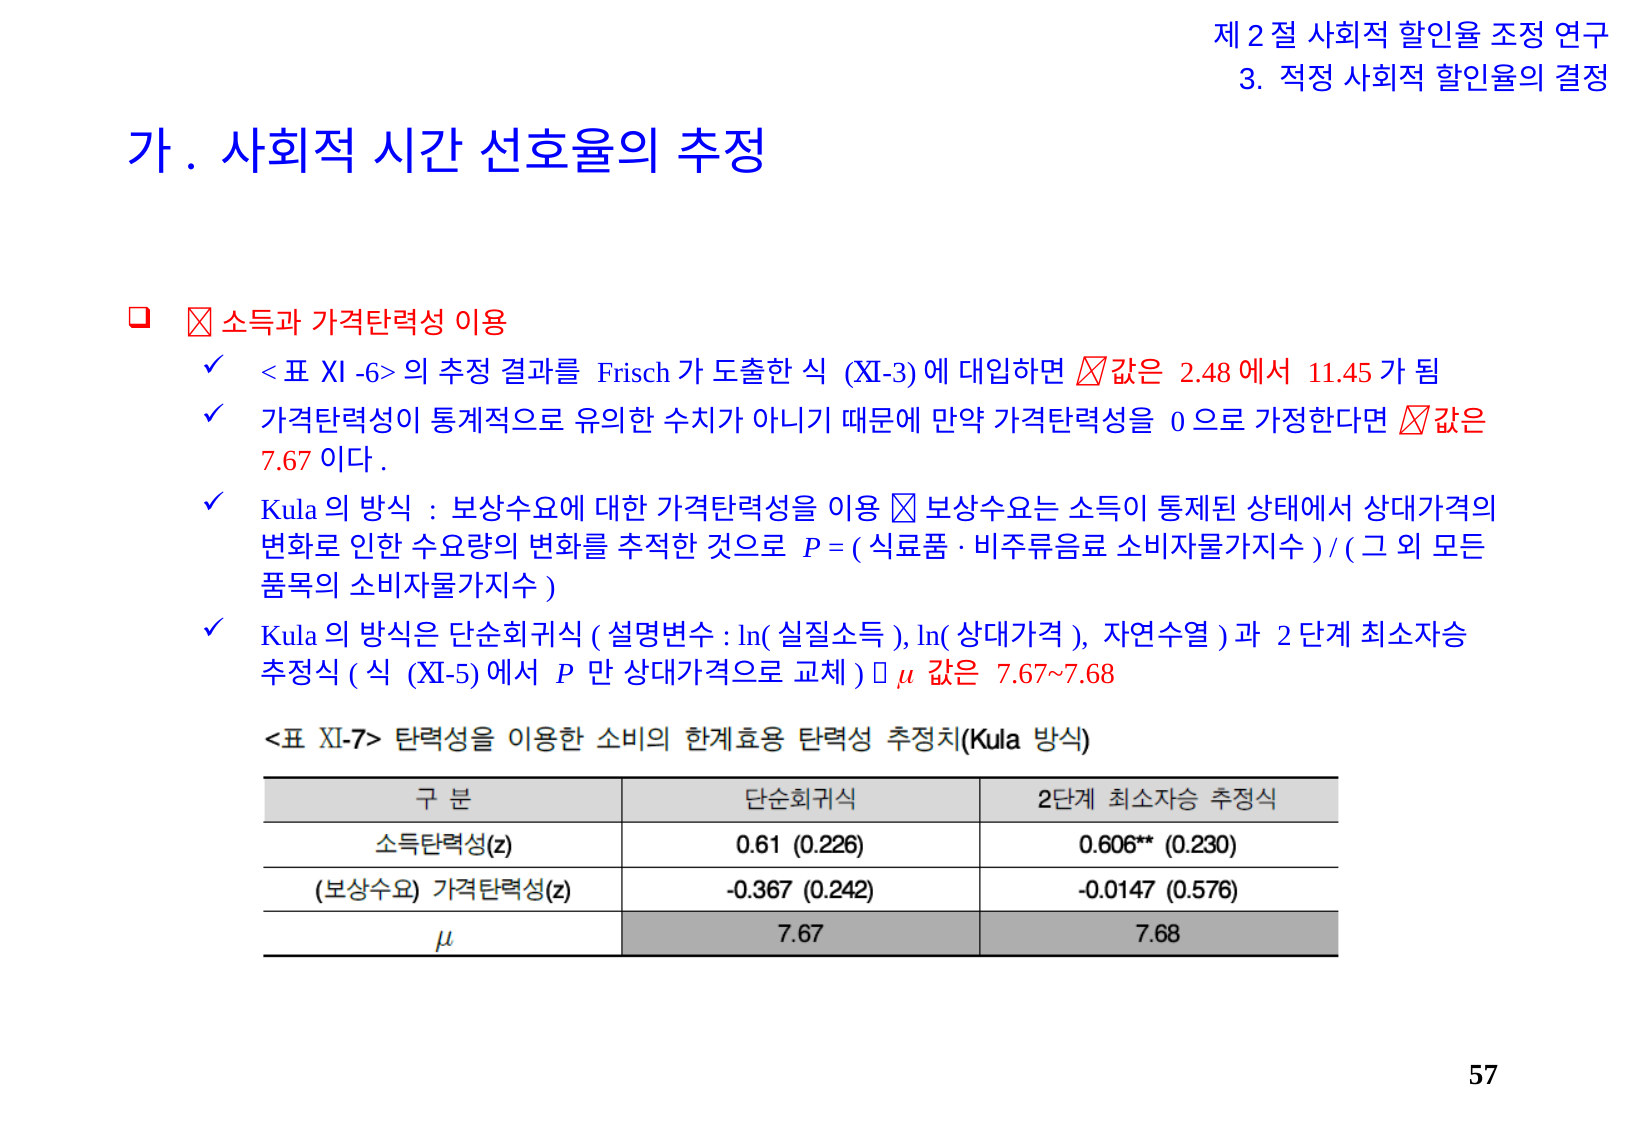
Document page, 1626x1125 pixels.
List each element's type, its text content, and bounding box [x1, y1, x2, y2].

picture [256, 720, 1346, 971]
title 가. 사회적 시간 선호율의 추정 [111, 98, 1514, 208]
text_box 제2절 사회적 할인율 조정 연구 3. 적정 사회적 할인율의 결정 [597, 1, 1625, 104]
slide_number 56 [1147, 1042, 1514, 1103]
list 소득과 가격탄력성 이용 <표 Ⅺ-6>의 추정 결과를 Frisch가 도출한 식 (Ⅺ-3)에 대입하면  값은 2.48에서 11.45가 됨 가격탄력성이 통계적으로 유의한 수치가 아니기 때문에 만약 가격탄력성을 0으로 가정한다면  값은 7.67이다. Kula의 방식 : 보상수요에 대한 가격탄력성을 이용  보상수요는 소득이 통제된 상태에서 상대가격의 변화로 인한 수요량의 변화를 추적한 것으로 P = (식료품·비주류음료 소비자물가지수) / (그 외 모든 품목의 소비자물가지수) Kula의 방식은 단순회귀식(설명변수: ln(실질소득), ln(상대가격), 자연수열)과 2단계 최소자승 추정식(식 (Ⅺ-5)에서 P 만 상대가격으로 교체)   값은 7.67~7.68 [111, 296, 1514, 1011]
